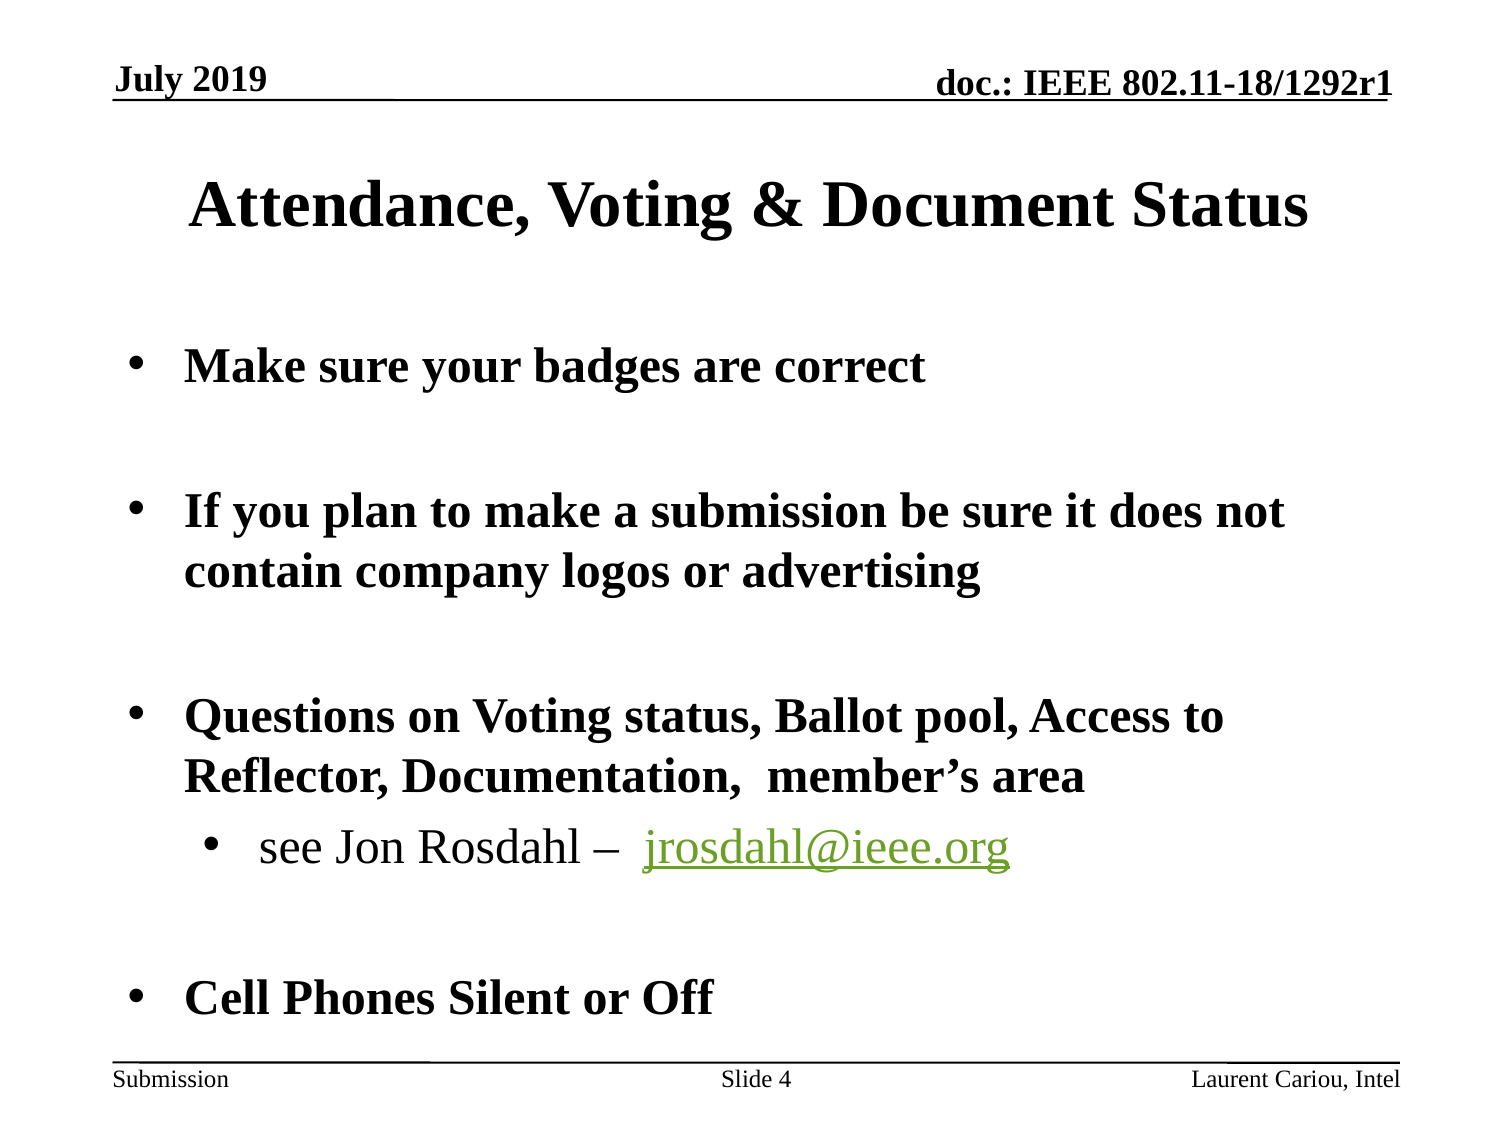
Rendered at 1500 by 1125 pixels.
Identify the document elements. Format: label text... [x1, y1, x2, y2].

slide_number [114, 54, 423, 100]
title Attendance, Voting & Document Status [112, 112, 1388, 288]
slide_number Slide 4 [712, 1061, 800, 1123]
footer Laurent Cariou, Intel [878, 1061, 1402, 1093]
list Make sure your badges are correct If you plan to make a submission be sure it does not contain company logos or advertising Questions on Voting status, Ballot pool, Access to Reflector, Documentation, member’s area see Jon Rosdahl – jrosdahl@ieee.org Cell Phones Silent or Off [112, 324, 1388, 1000]
